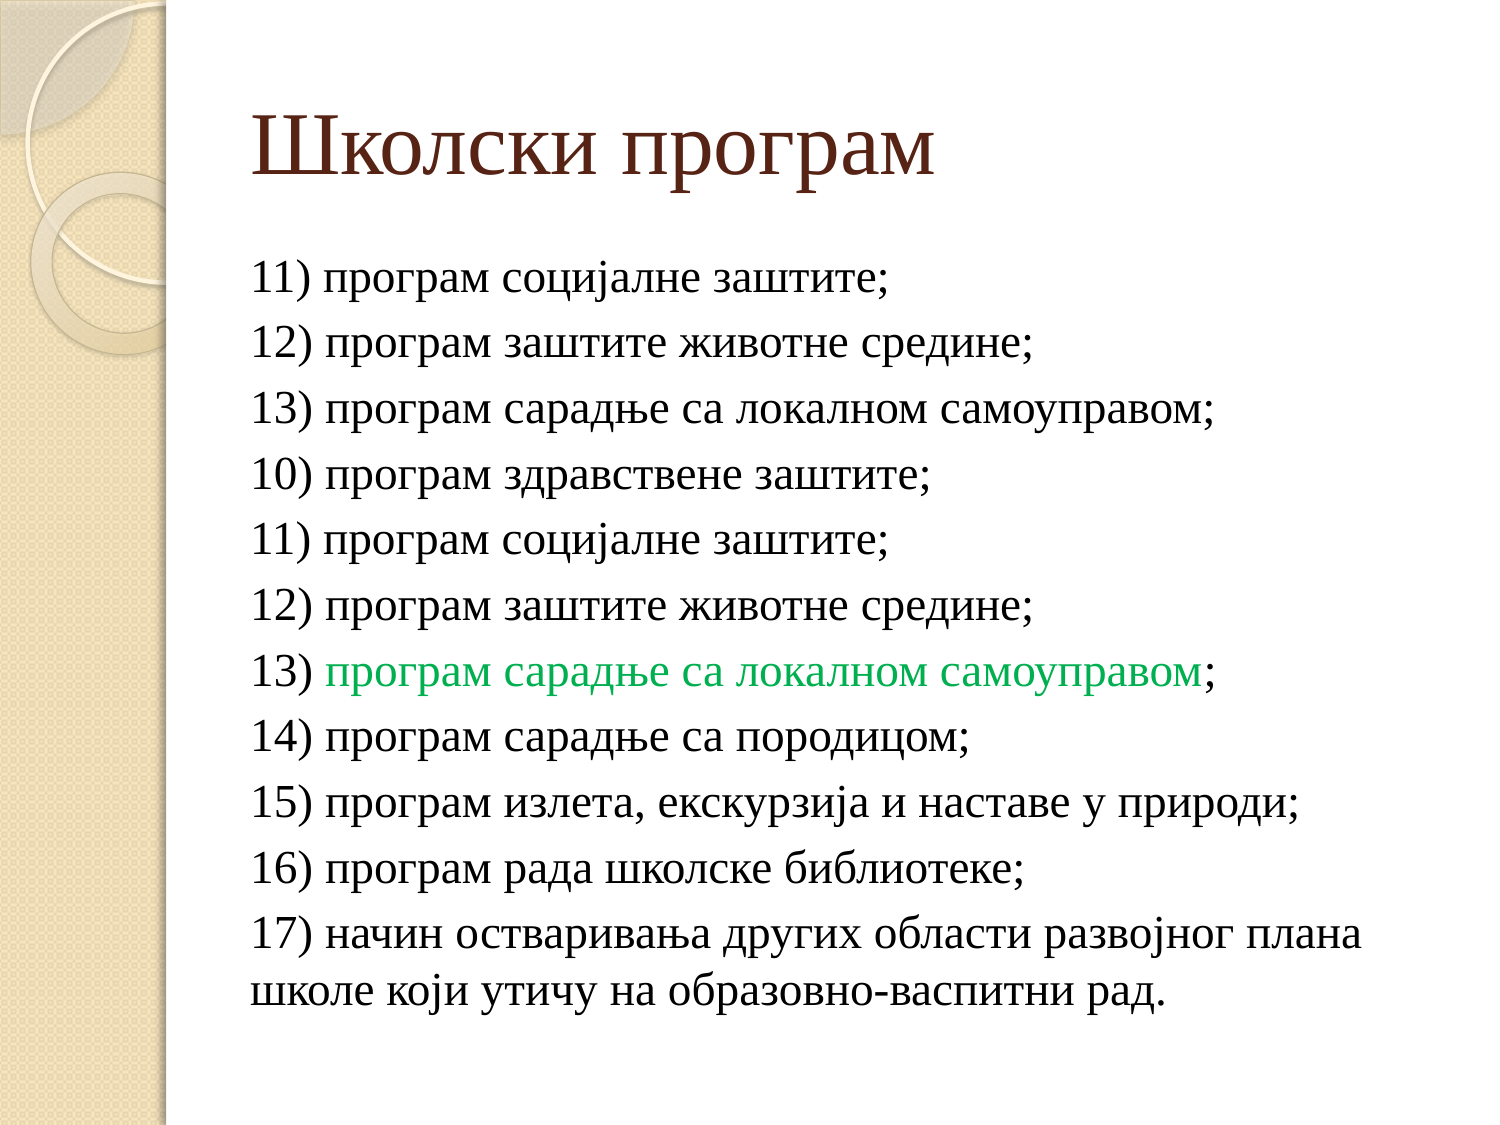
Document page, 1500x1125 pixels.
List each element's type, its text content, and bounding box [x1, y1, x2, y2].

list 11) програм социјалне заштите; 12) програм заштите животне средине; 13) програм сарадње са локалном самоуправом; 10) програм здравствене заштите; 11) програм социјалне заштите; 12) програм заштите животне средине; 13) програм сарадње са локалном самоуправом; 14) програм сарадње са породицом; 15) програм излета, екскурзија и наставе у природи; 16) програм рада школске библиотеке; 17) начин остваривања других области развојног плана школе који утичу на образовно-васпитни рад. [235, 237, 1466, 1025]
title Школски програм [235, 45, 1466, 233]
